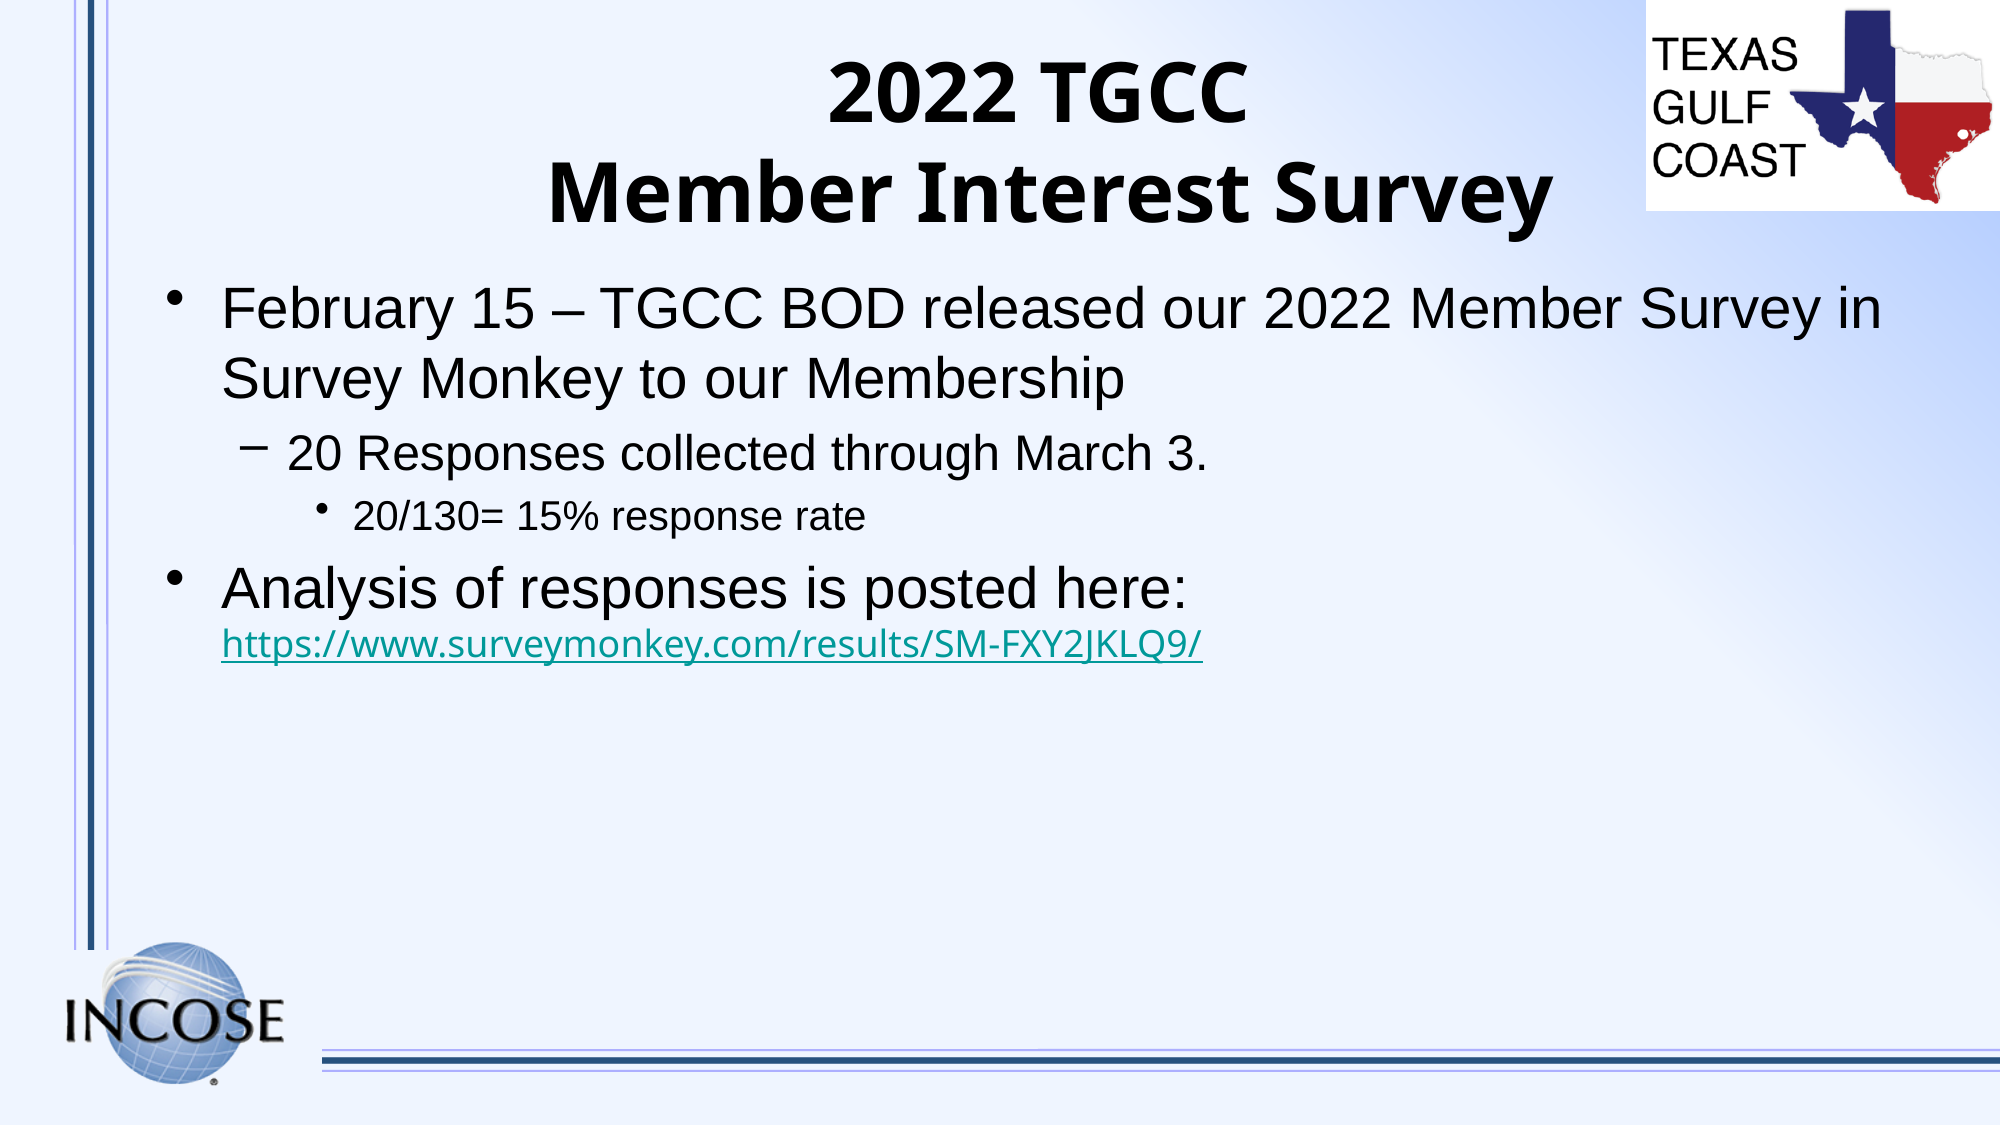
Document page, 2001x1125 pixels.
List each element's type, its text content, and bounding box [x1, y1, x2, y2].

picture [62, 937, 288, 1091]
title 2022 TGCC Member Interest Survey [150, 45, 1950, 233]
list February 15 – TGCC BOD released our 2022 Member Survey in Survey Monkey to our Membership 20 Responses collected through March 3. 20/130= 15% response rate Analysis of responses is posted here: https://www.surveymonkey.com/results/SM-FXY2JKLQ9/ [150, 262, 1950, 1005]
picture [1646, 0, 2000, 211]
